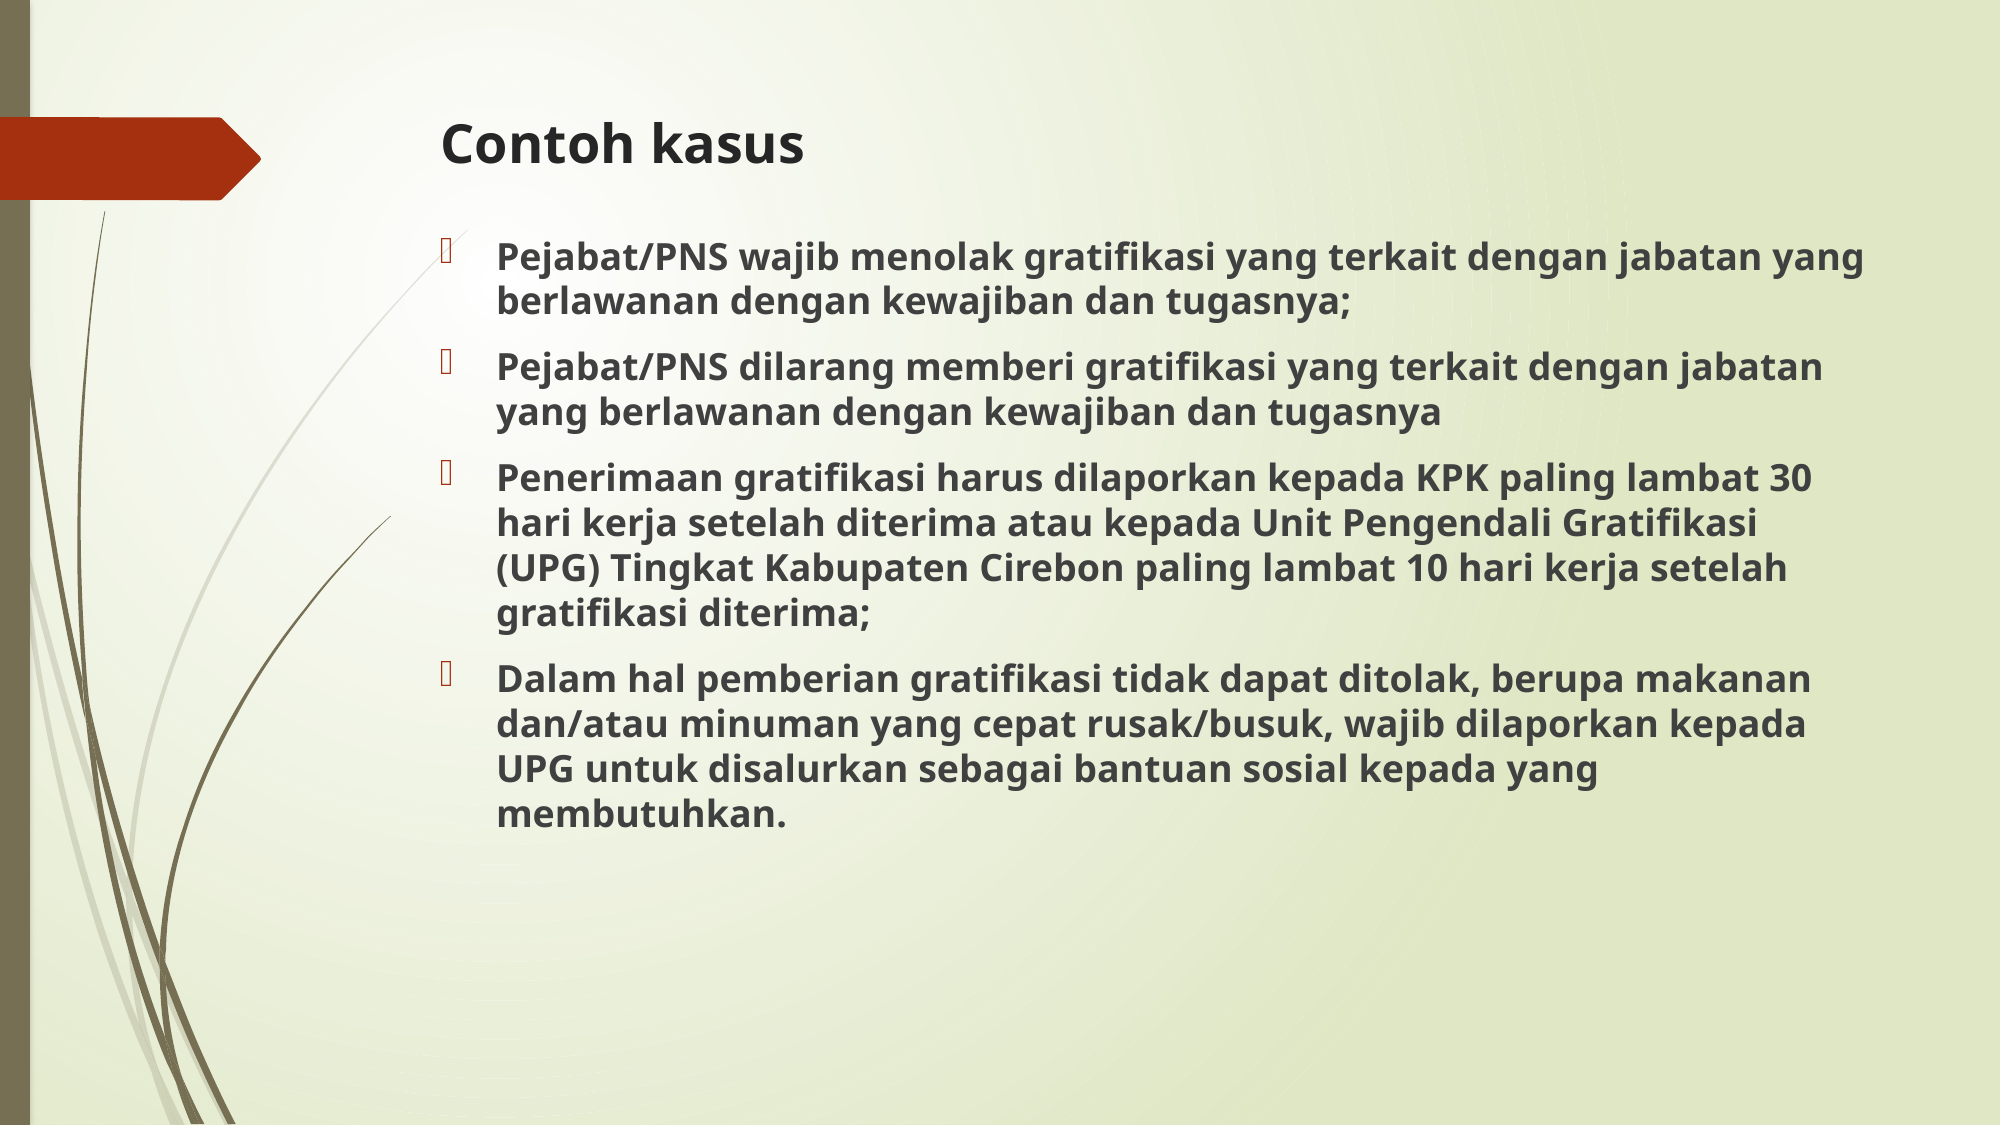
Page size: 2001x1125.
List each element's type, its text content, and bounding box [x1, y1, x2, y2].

title Contoh kasus [425, 102, 1888, 183]
list Pejabat/PNS wajib menolak gratifikasi yang terkait dengan jabatan yang berlawanan dengan kewajiban dan tugasnya; Pejabat/PNS dilarang memberi gratifikasi yang terkait dengan jabatan yang berlawanan dengan kewajiban dan tugasnya Penerimaan gratifikasi harus dilaporkan kepada KPK paling lambat 30 hari kerja setelah diterima atau kepada Unit Pengendali Gratifikasi (UPG) Tingkat Kabupaten Cirebon paling lambat 10 hari kerja setelah gratifikasi diterima; Dalam hal pemberian gratifikasi tidak dapat ditolak, berupa makanan dan/atau minuman yang cepat rusak/busuk, wajib dilaporkan kepada UPG untuk disalurkan sebagai bantuan sosial kepada yang membutuhkan. [424, 224, 1888, 970]
